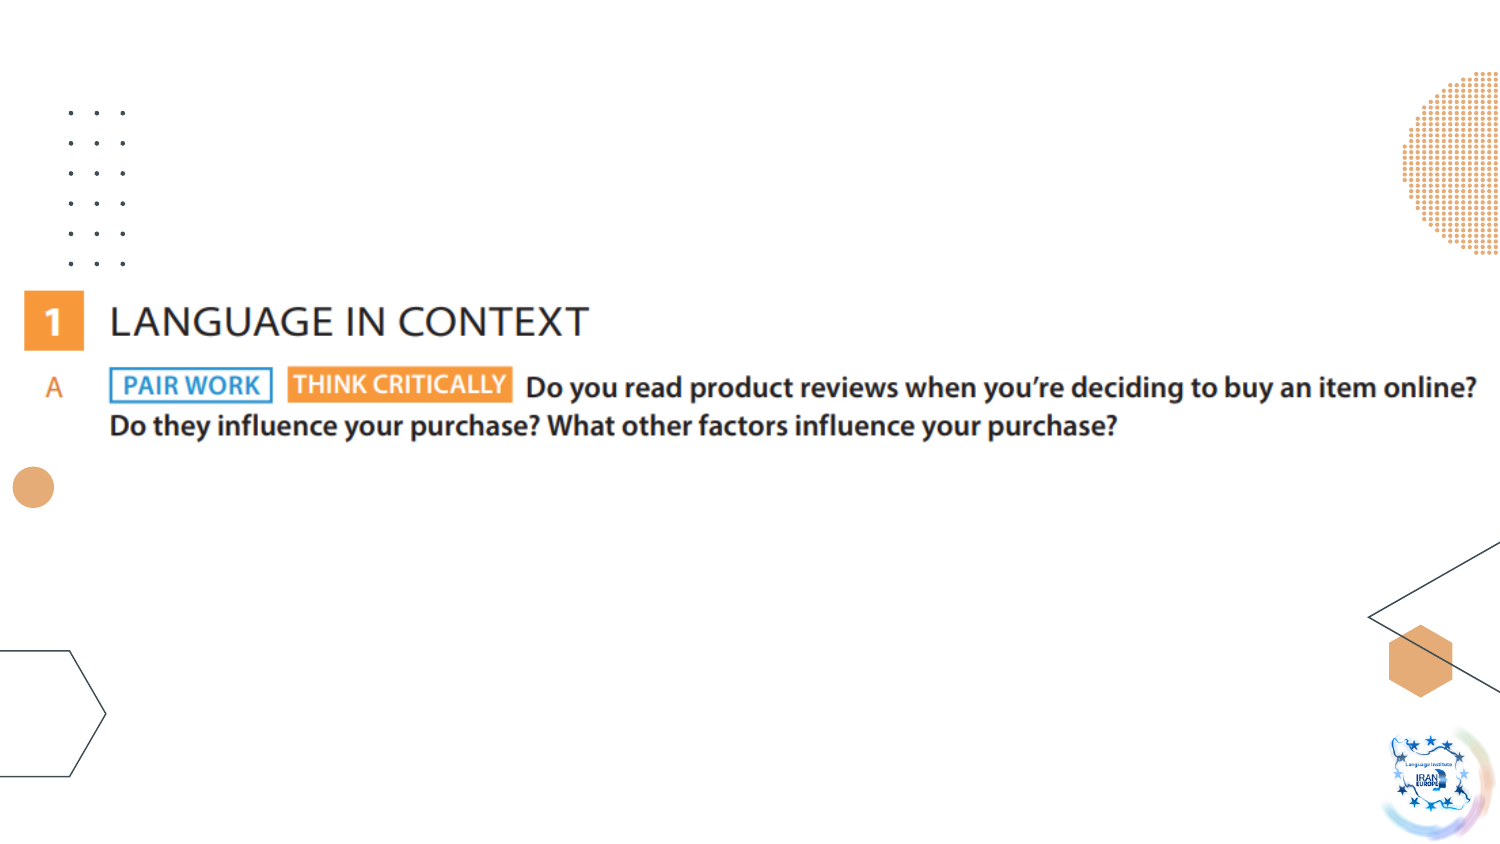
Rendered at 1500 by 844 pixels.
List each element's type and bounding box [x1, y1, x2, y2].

picture [1375, 722, 1500, 844]
picture [0, 269, 1500, 452]
